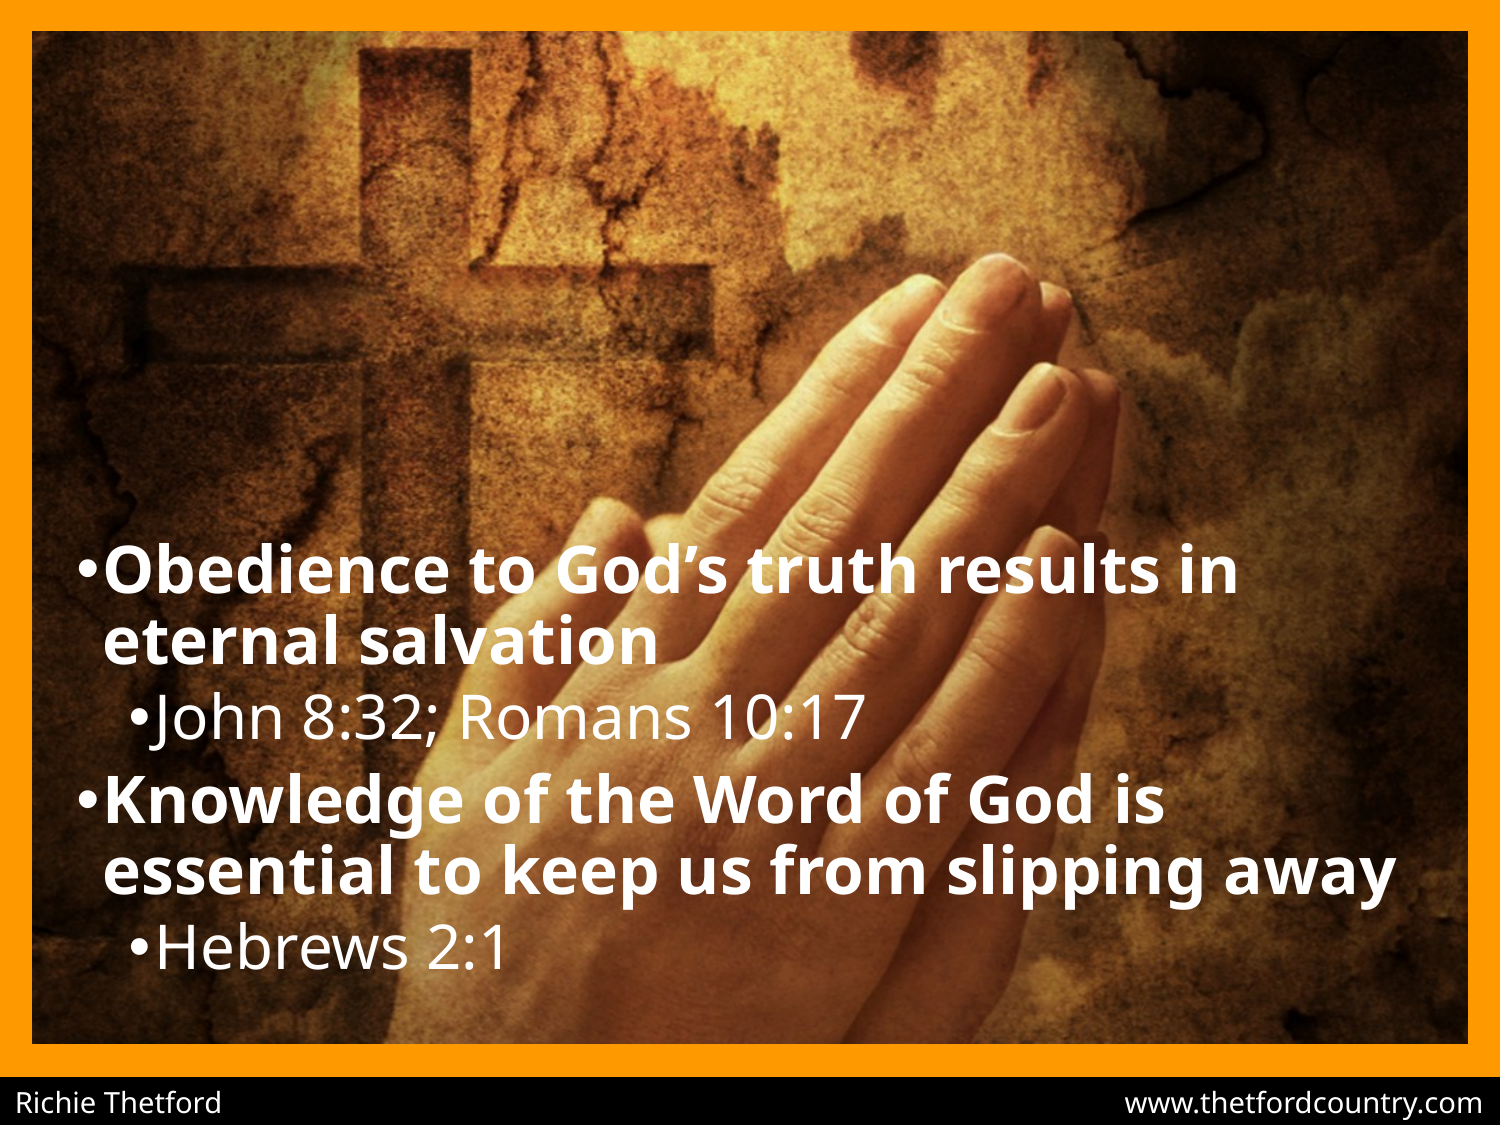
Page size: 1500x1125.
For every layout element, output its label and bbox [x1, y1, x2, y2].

picture [32, 31, 1468, 1044]
